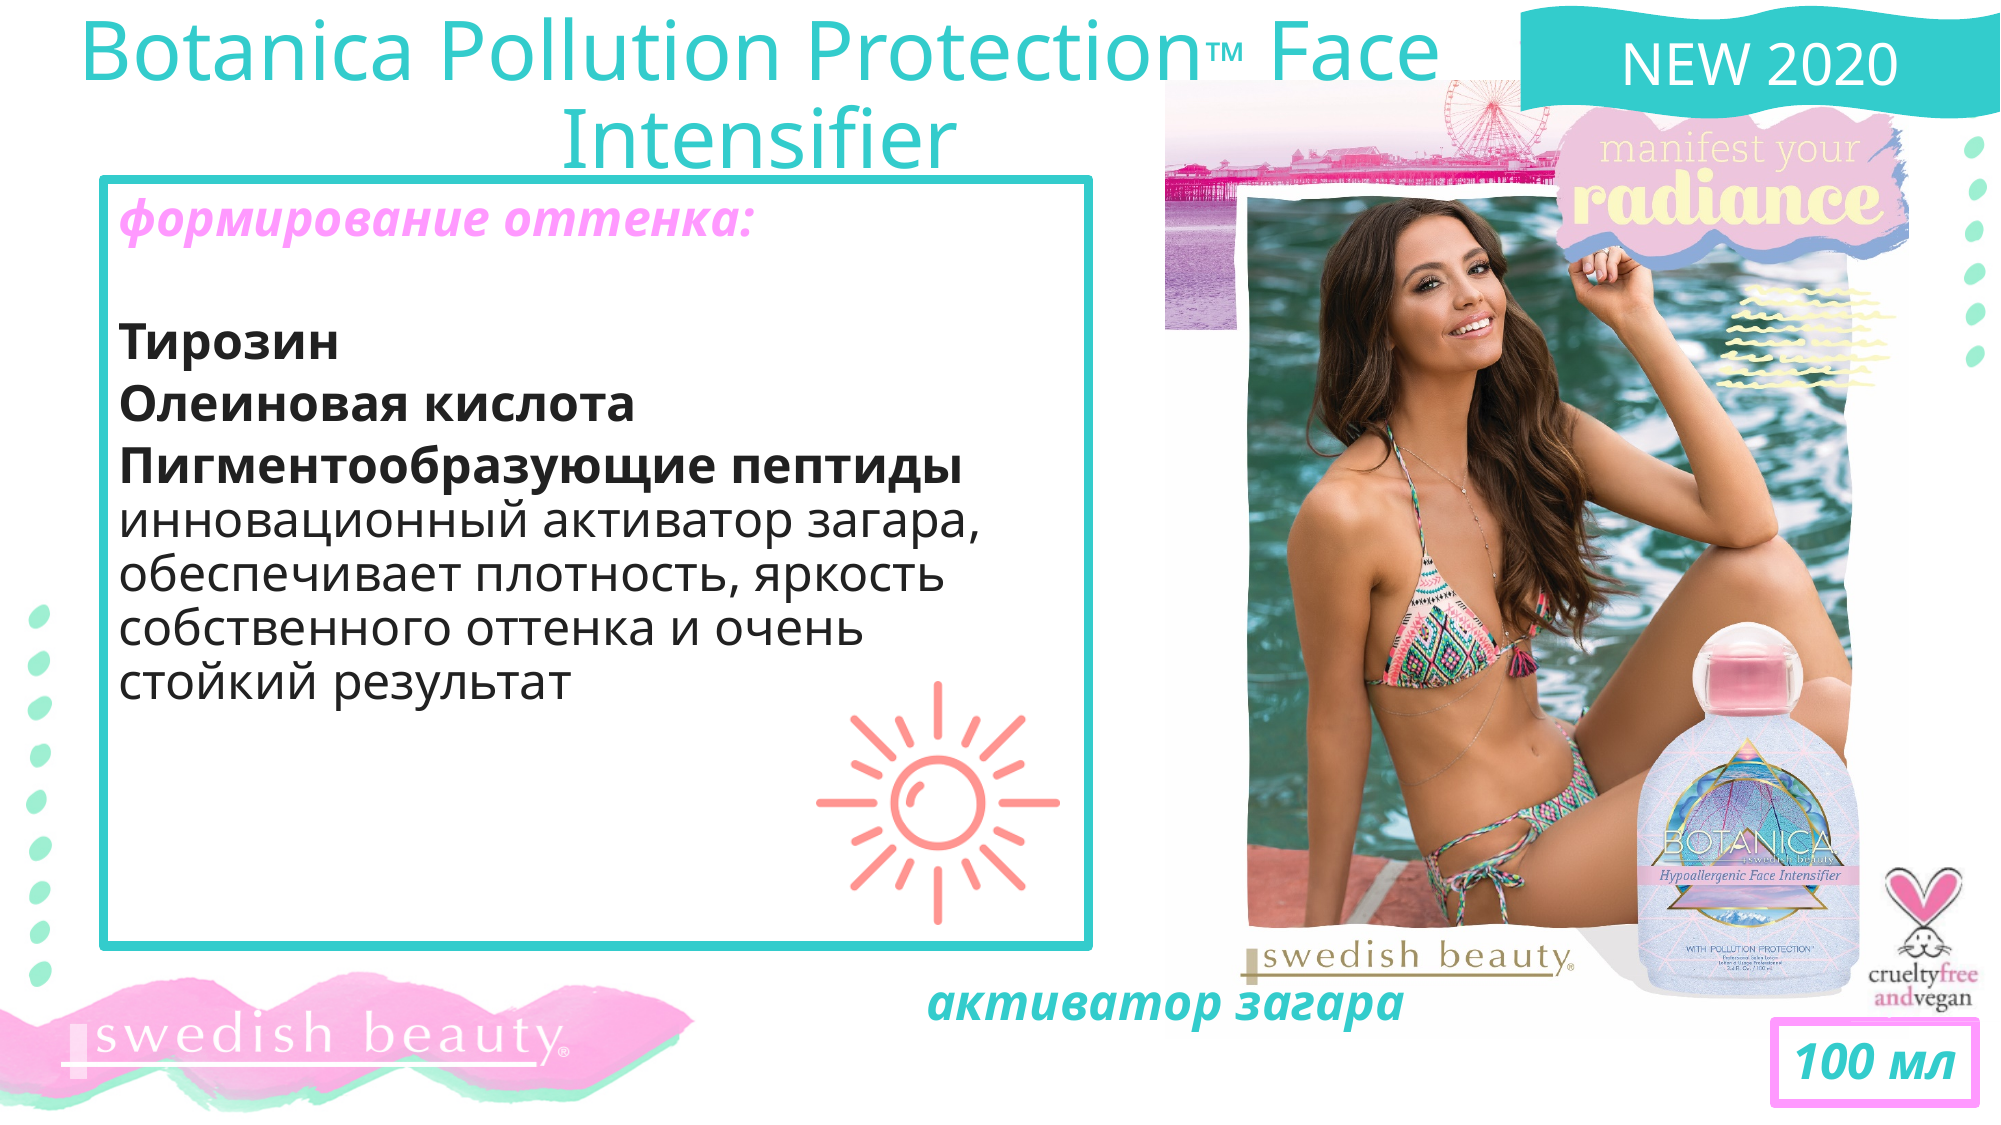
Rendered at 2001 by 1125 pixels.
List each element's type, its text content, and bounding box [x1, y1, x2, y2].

picture [816, 681, 1060, 925]
text_box формирование оттенка: Тирозин Олеиновая кислота Пигментообразующие пептиды инновационный активатор загара, обеспечивает плотность, яркость собственного оттенка и очень стойкий результат [103, 195, 1089, 947]
picture [0, 0, 2001, 1125]
text_box активатор загара [596, 962, 1165, 1038]
text_box NEW 2020 [1520, 5, 2000, 119]
text_box 100 мл [1774, 1022, 1976, 1104]
title Botanica Pollution Protection™ Face Intensifier [0, 0, 1521, 195]
